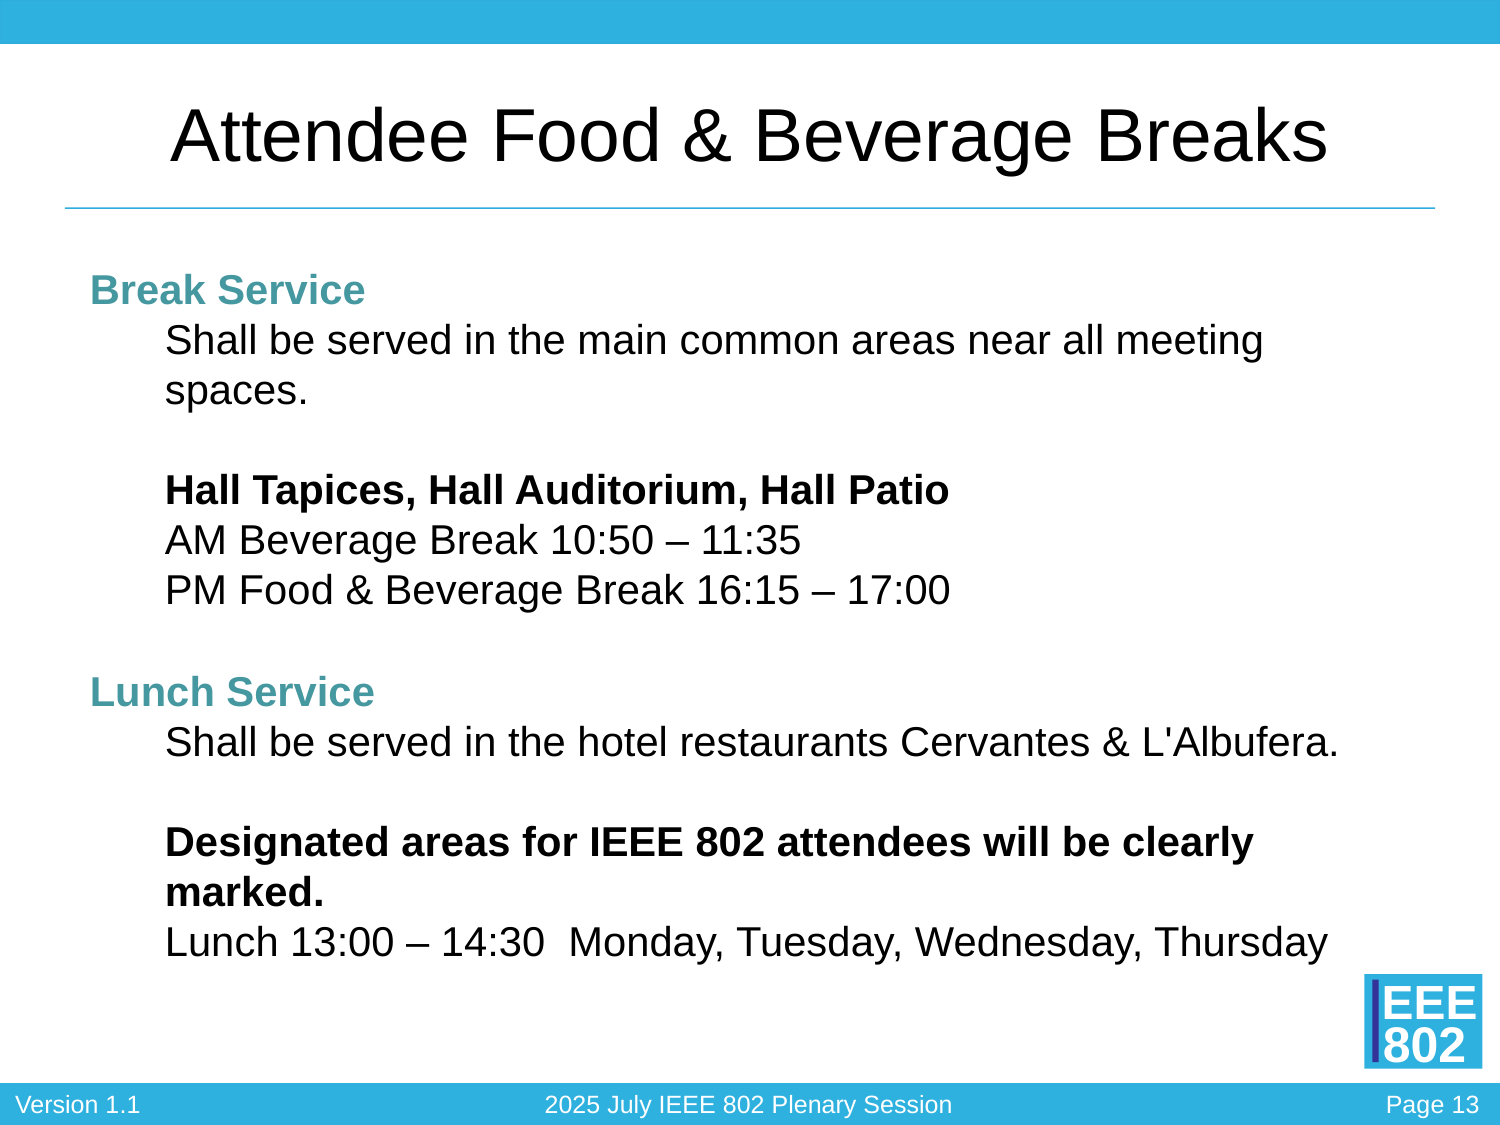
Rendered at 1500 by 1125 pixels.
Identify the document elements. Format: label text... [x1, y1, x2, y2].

title Attendee Food & Beverage Breaks [75, 66, 1425, 197]
text_box Break Service Shall be served in the main common areas near all meeting spaces. Hall Tapices, Hall Auditorium, Hall Patio AM Beverage Break 10:50 – 11:35 PM Food & Beverage Break 16:15 – 17:00 [74, 255, 1425, 621]
text_box Lunch Service Shall be served in the hotel restaurants Cervantes & L'Albufera. Designated areas for IEEE 802 attendees will be clearly marked. Lunch 13:00 – 14:30 Monday, Tuesday, Wednesday, Thursday [74, 656, 1425, 972]
